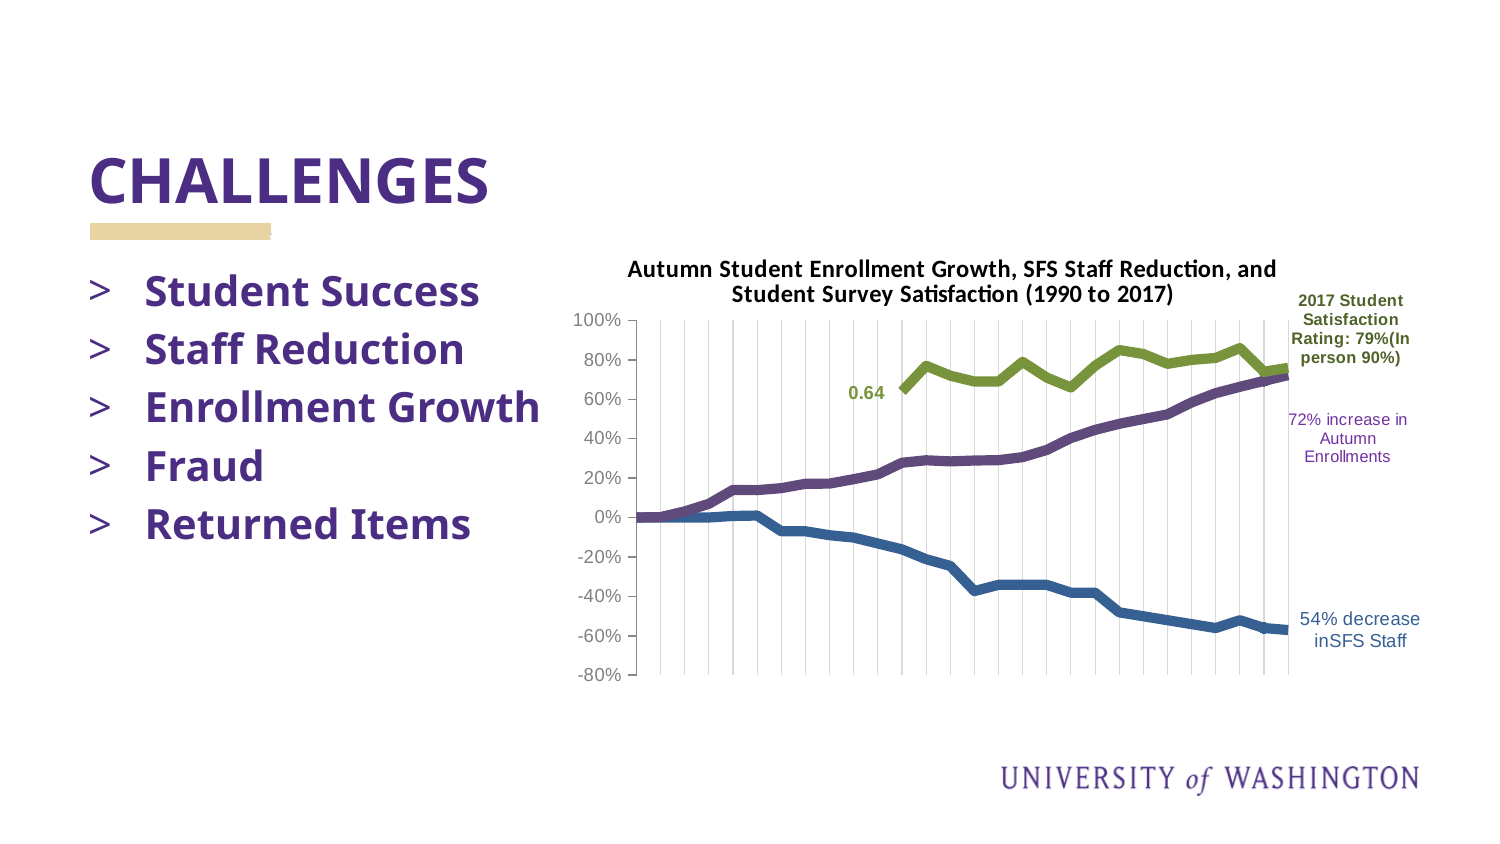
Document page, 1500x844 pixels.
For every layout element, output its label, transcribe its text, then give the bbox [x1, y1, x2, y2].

picture [1001, 766, 1419, 796]
title CHALLENGES [73, 60, 1419, 224]
list Student Success Staff Reduction Enrollment Growth Fraud Returned Items [73, 257, 562, 782]
chart [572, 239, 1473, 688]
